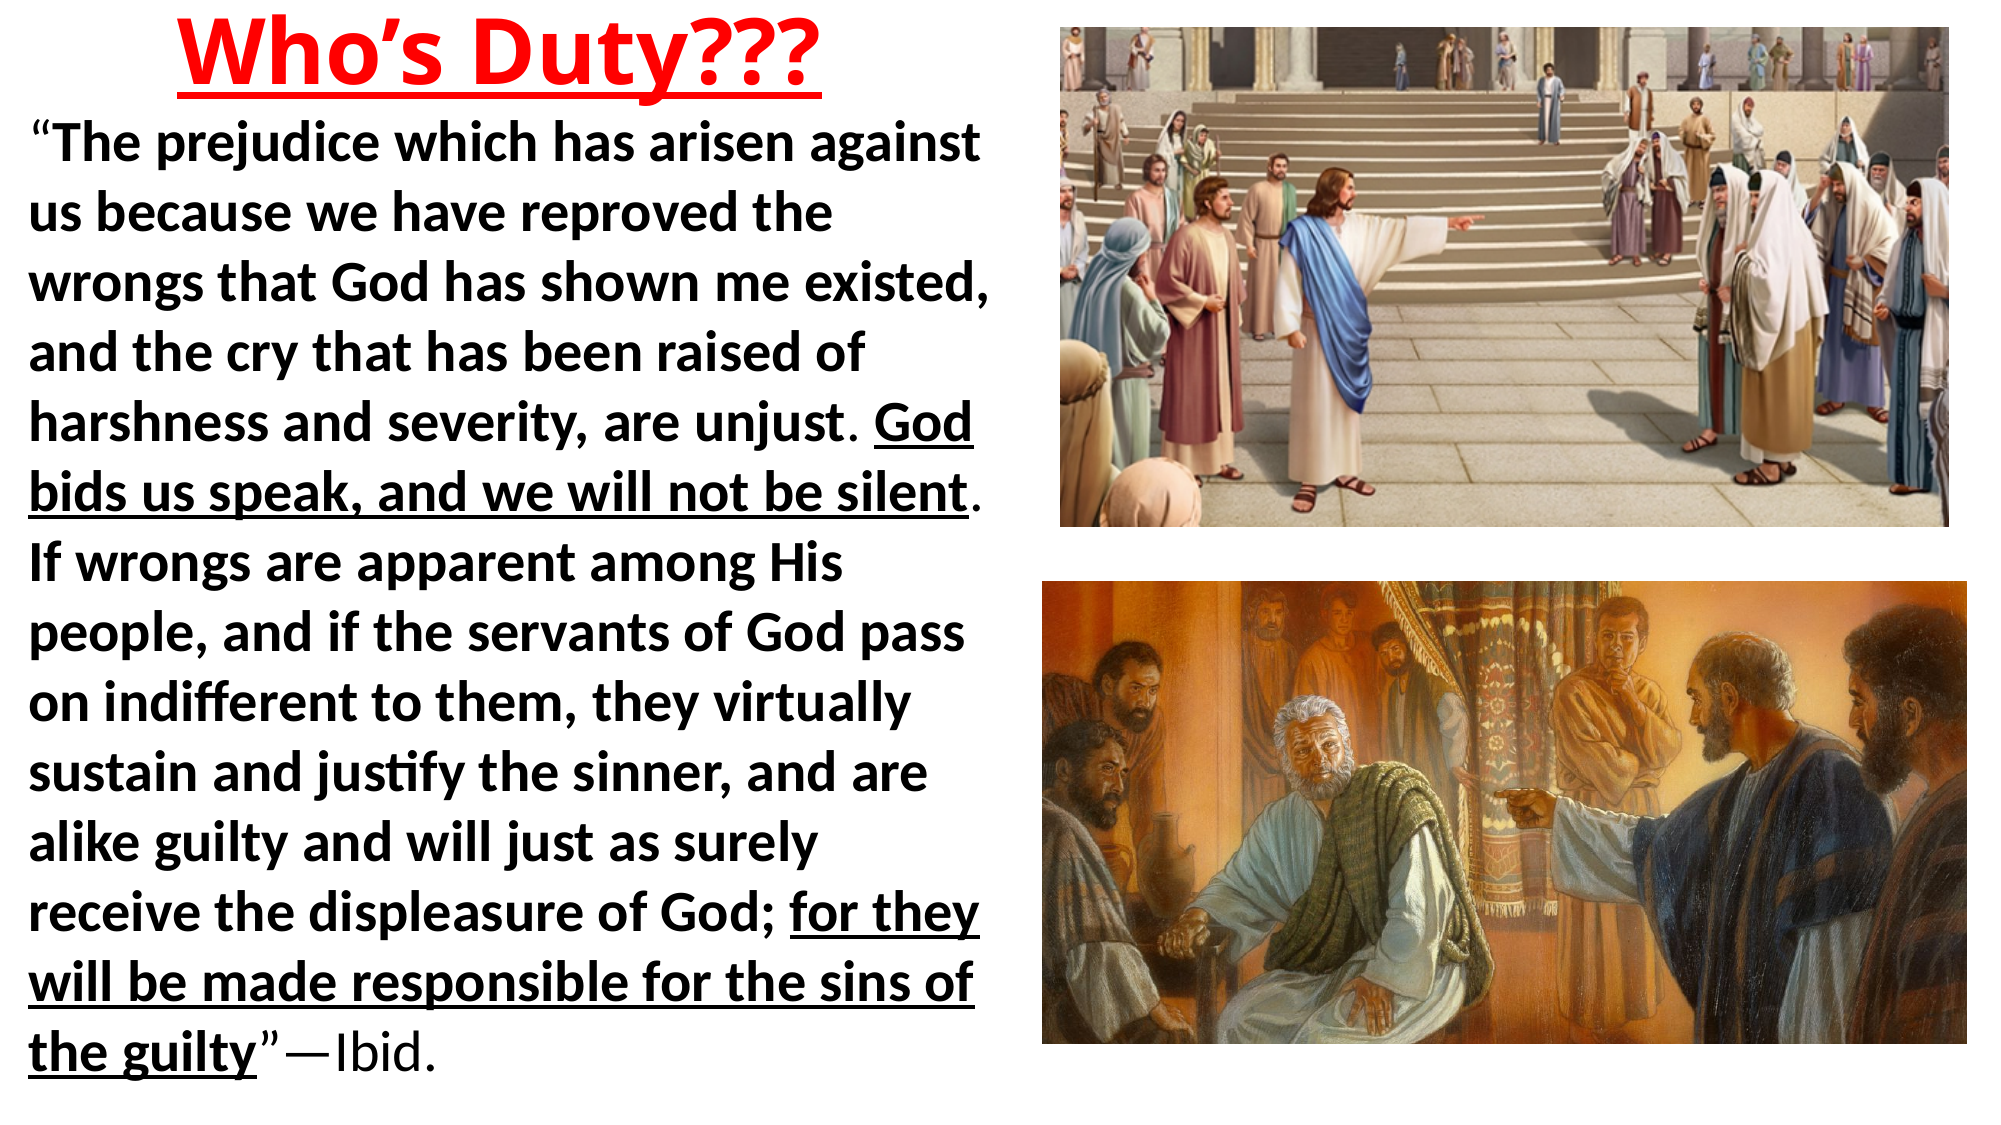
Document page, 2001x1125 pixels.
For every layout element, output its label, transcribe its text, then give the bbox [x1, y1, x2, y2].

title Who’s Duty??? [161, 0, 1887, 164]
picture [1060, 27, 1949, 527]
picture [1042, 581, 1967, 1044]
text_box “The prejudice which has arisen against us because we have reproved the wrongs that God has shown me existed, and the cry that has been raised of harshness and severity, are unjust. God bids us speak, and we will not be silent. If wrongs are apparent among His people, and if the servants of God pass on indifferent to them, they virtually sustain and justify the sinner, and are alike guilty and will just as surely receive the displeasure of God; for they will be made responsible for the sins of the guilty”—Ibid. [13, 95, 1014, 1090]
